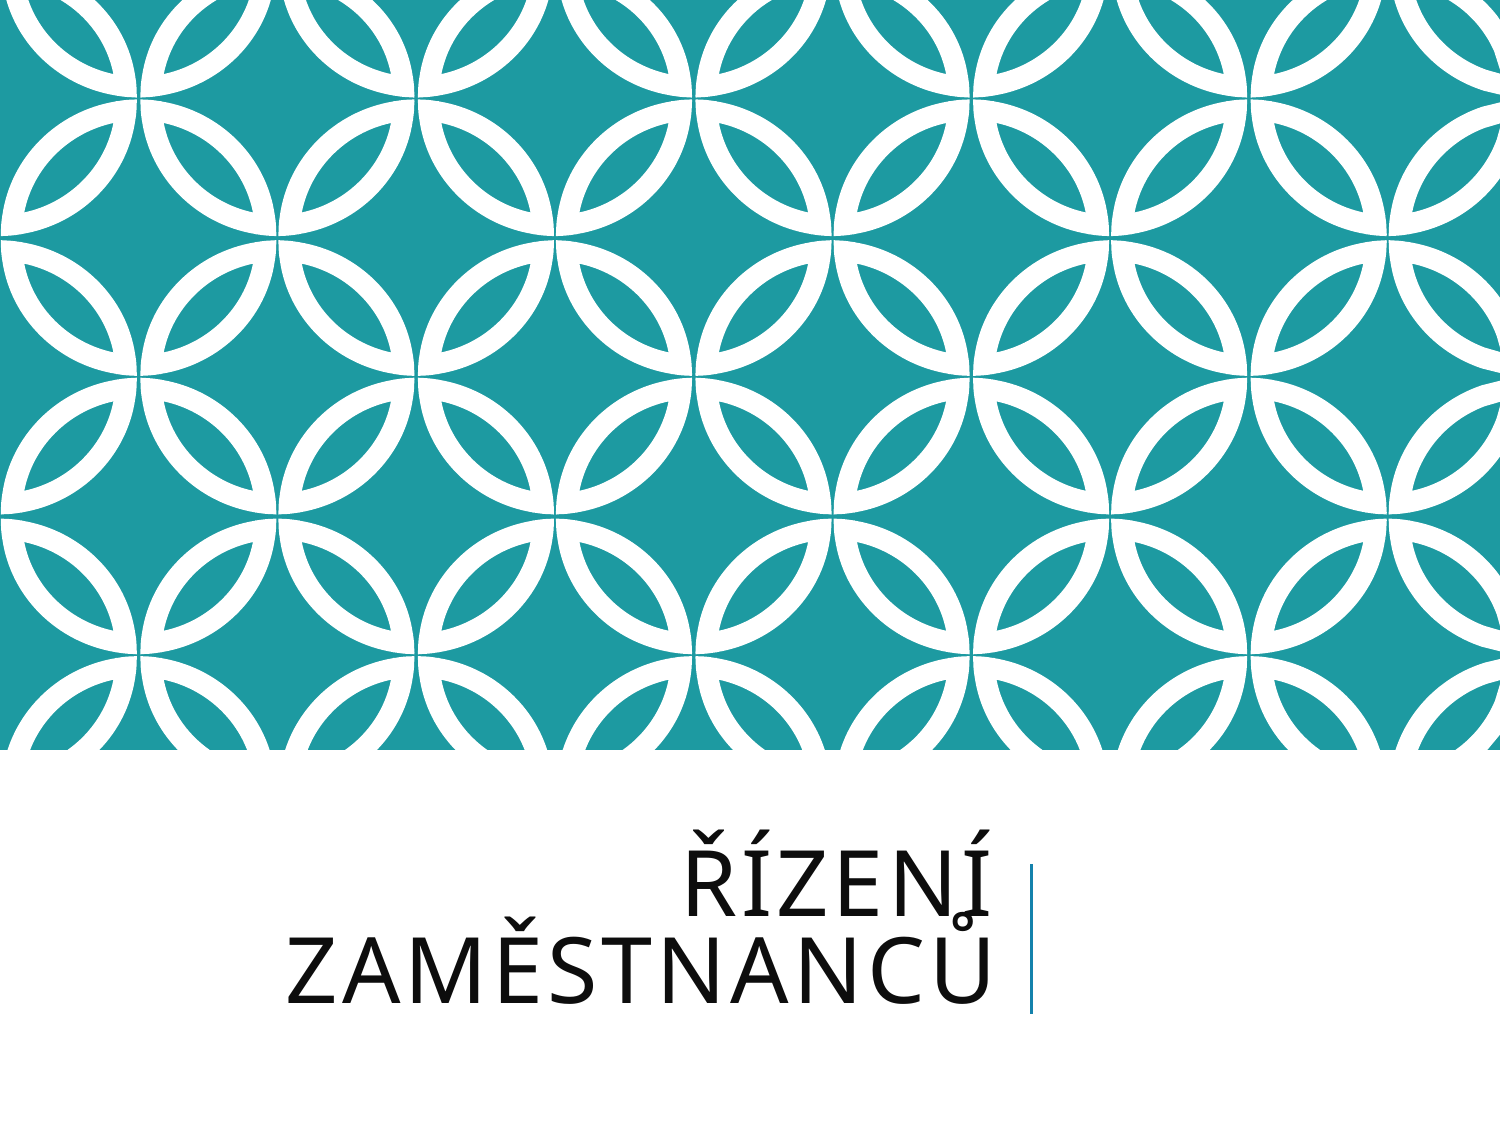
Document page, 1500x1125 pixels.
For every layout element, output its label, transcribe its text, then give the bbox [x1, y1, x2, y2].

title Řízení zaměstnanců [56, 813, 1013, 1054]
